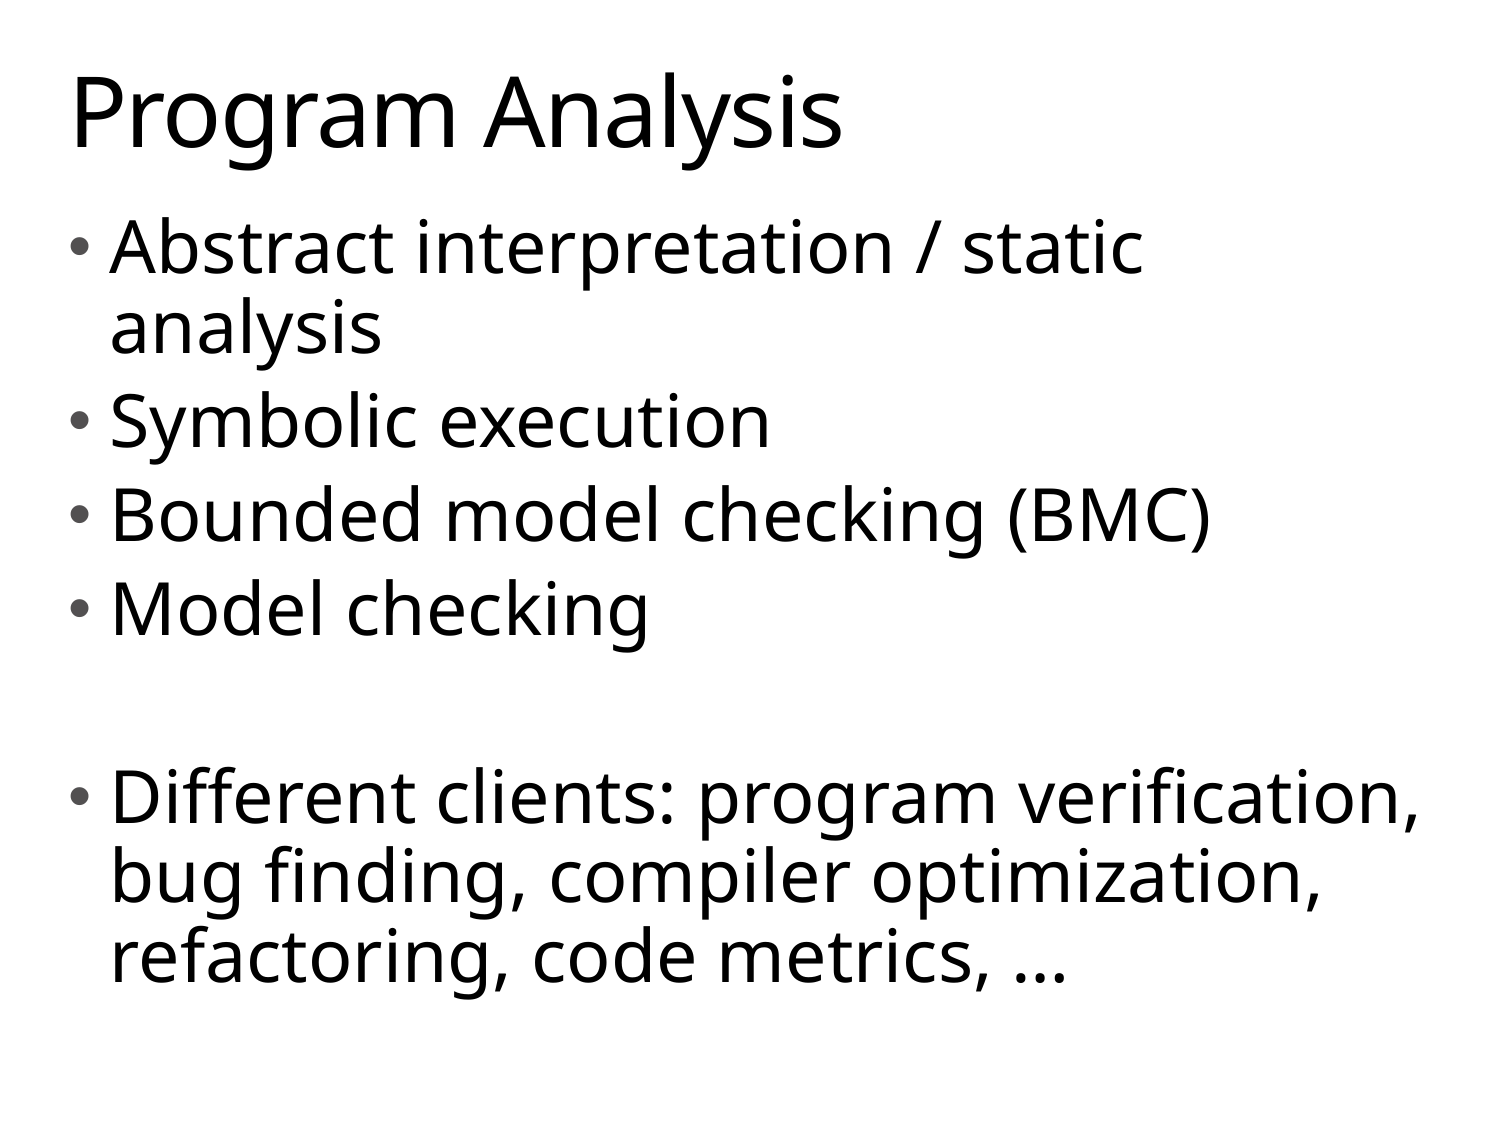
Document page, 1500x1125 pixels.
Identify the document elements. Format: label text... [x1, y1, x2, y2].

title Program Analysis [44, 47, 1456, 195]
list Abstract interpretation / static analysis Symbolic execution Bounded model checking (BMC) Model checking Different clients: program verification, bug finding, compiler optimization, refactoring, code metrics, … [44, 195, 1456, 957]
